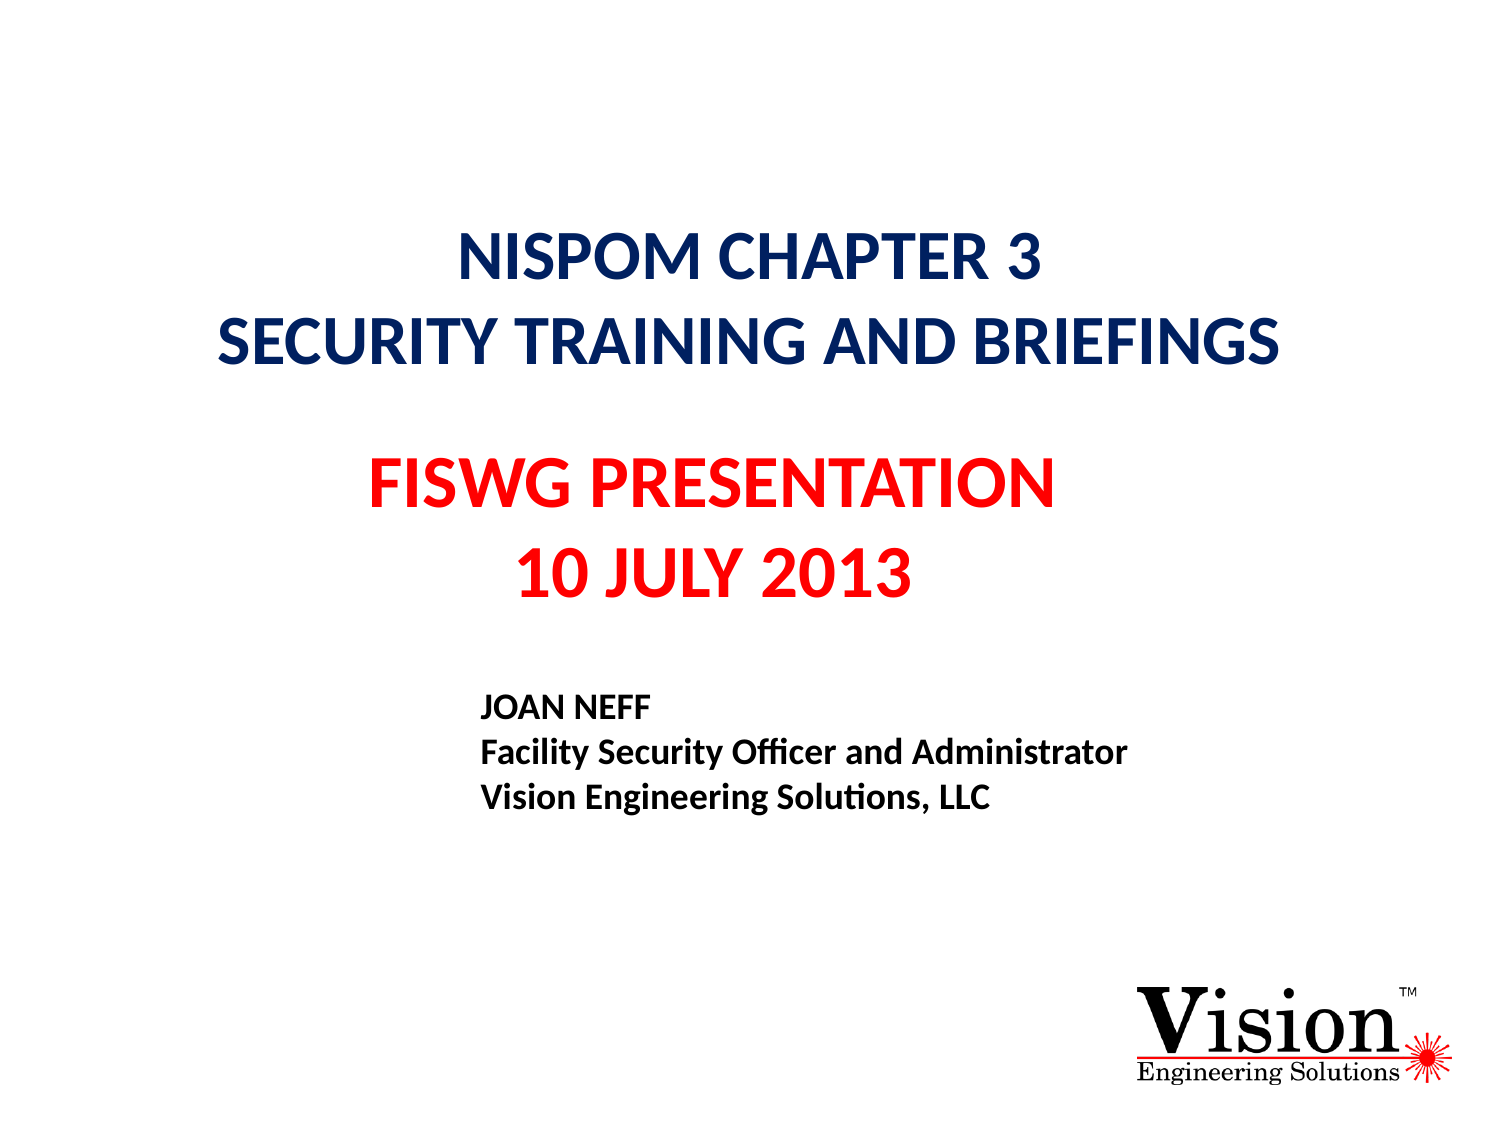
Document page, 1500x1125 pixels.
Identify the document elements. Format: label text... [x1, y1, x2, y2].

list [1137, 987, 1452, 1085]
text_box JOAN NEFF Facility Security Officer and Administrator Vision Engineering Solutions, LLC [465, 674, 1144, 825]
title NISPOM CHAPTER 3 SECURITY TRAINING AND BRIEFINGS [75, 200, 1425, 388]
text_box FISWG PRESENTATION 10 JULY 2013 [353, 424, 1073, 620]
